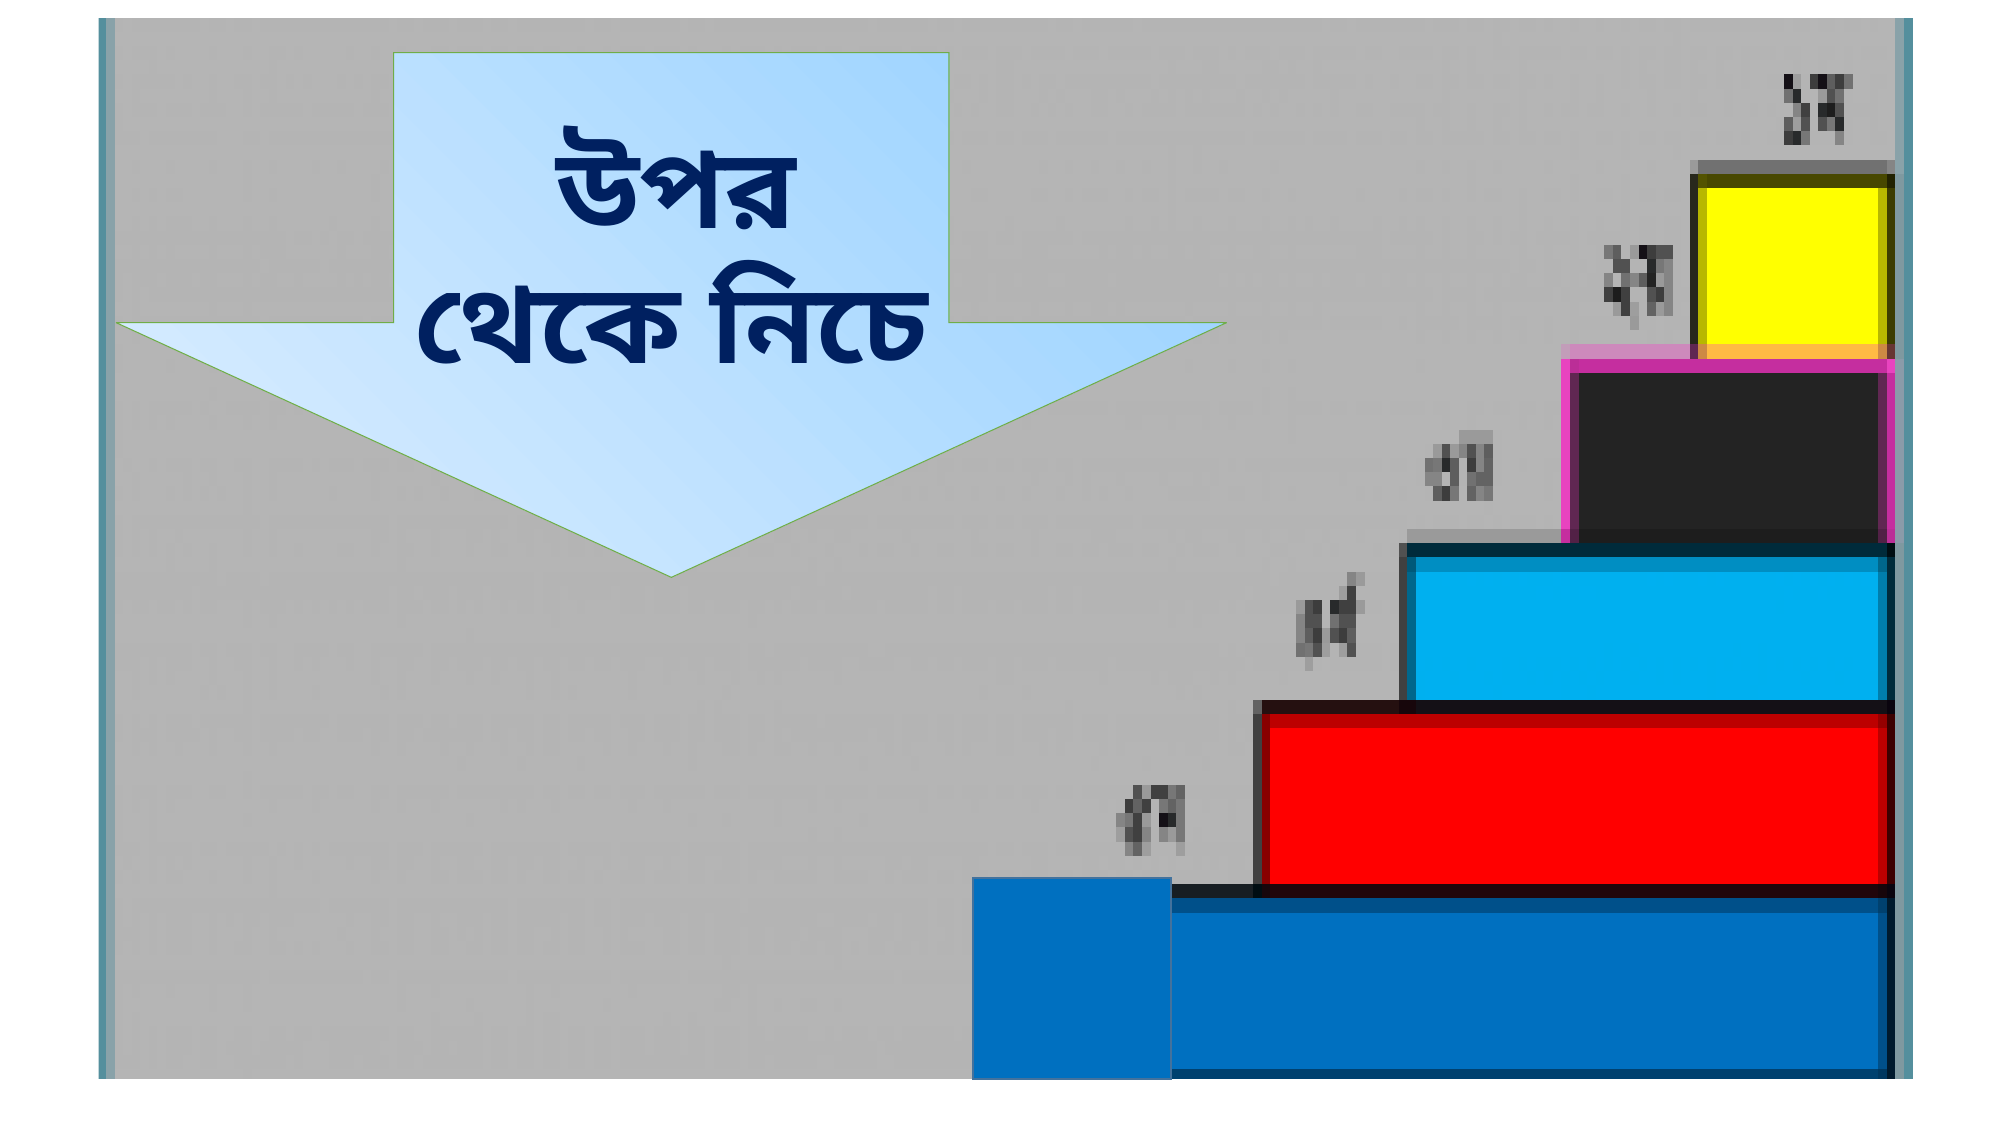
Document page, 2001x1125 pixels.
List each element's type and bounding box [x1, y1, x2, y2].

picture [98, 18, 1913, 1079]
